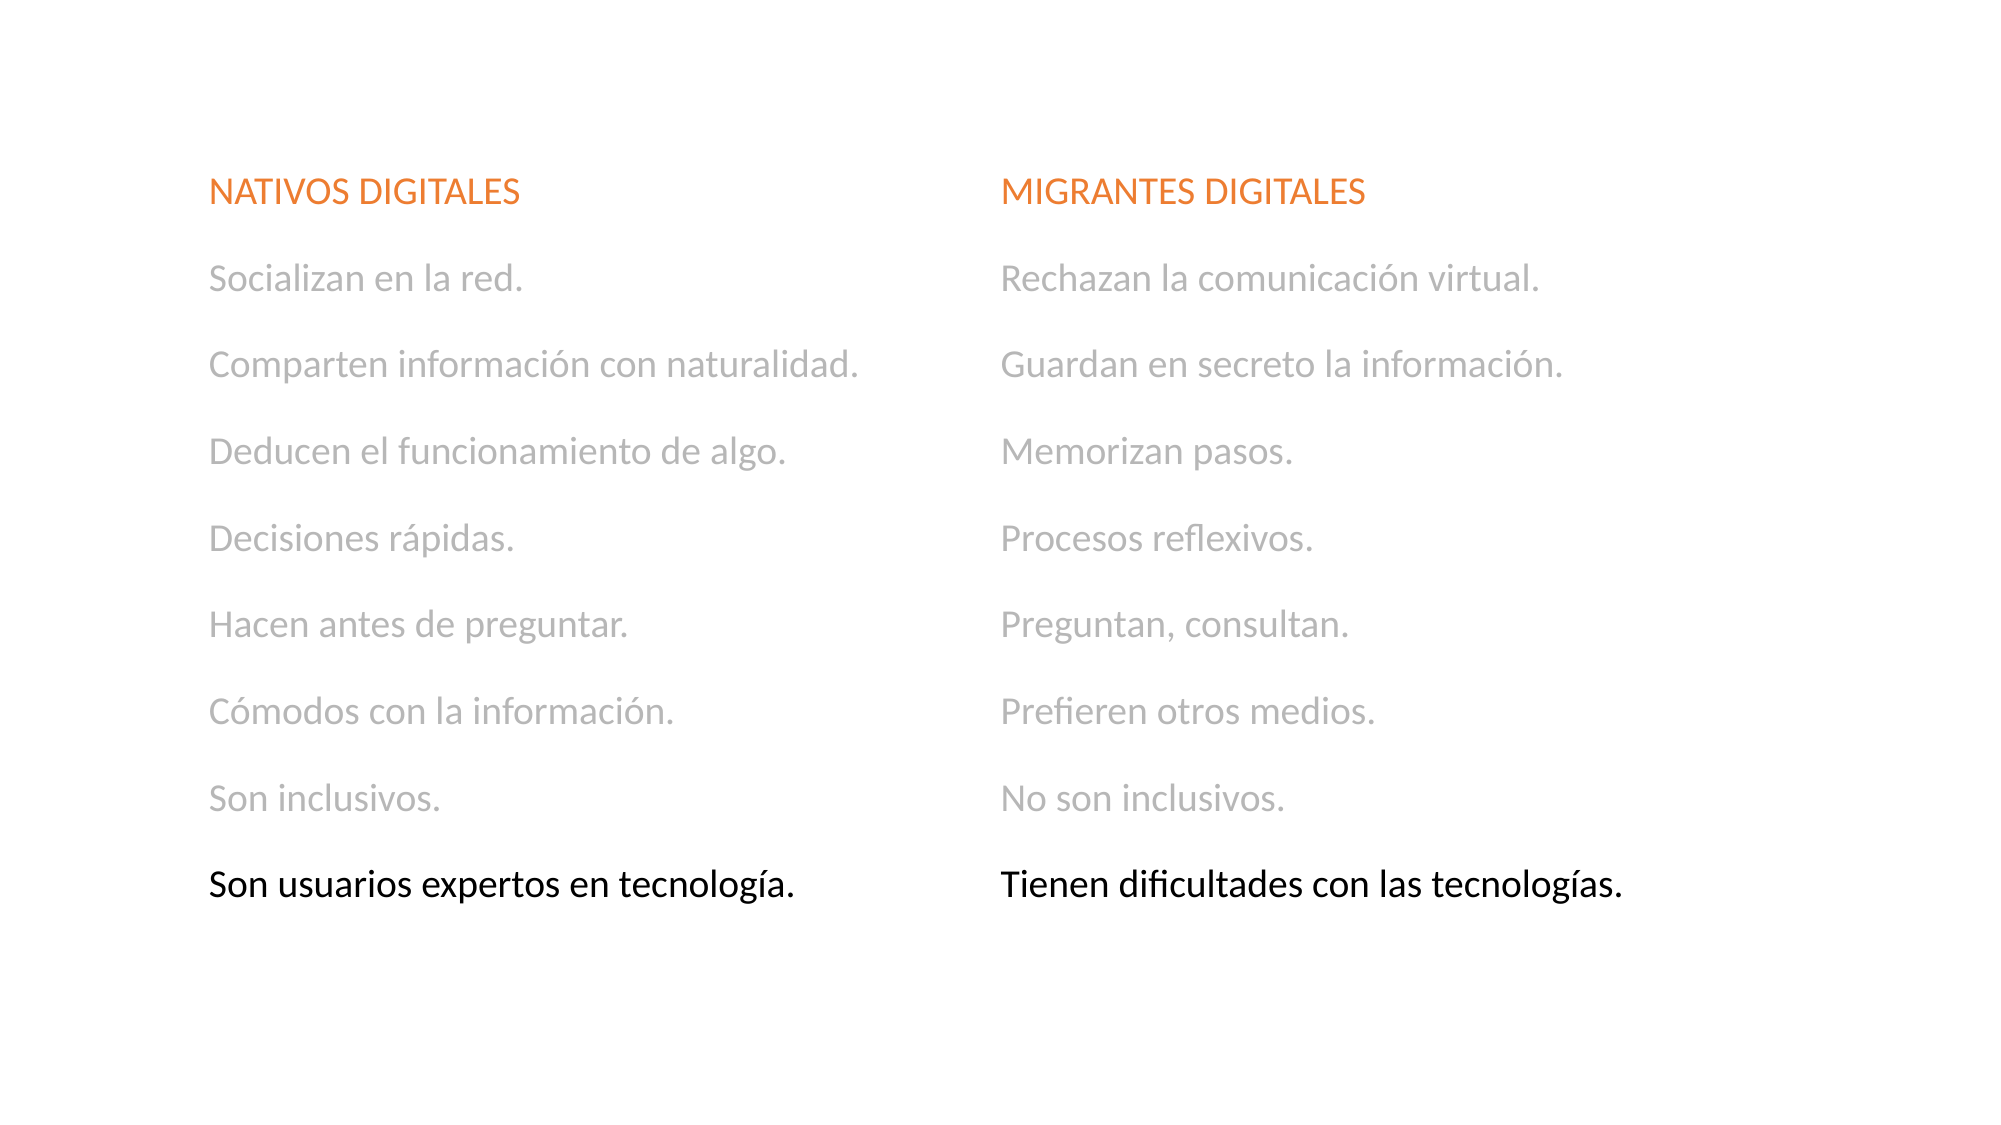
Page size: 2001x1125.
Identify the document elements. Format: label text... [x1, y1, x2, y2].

table_cell Deducen el funcionamiento de algo. [189, 415, 981, 501]
table_cell Guardan en secreto la información. [981, 328, 1772, 415]
table_cell Socializan en la red. [189, 242, 981, 328]
table_cell Hacen antes de preguntar. [189, 588, 981, 675]
table_cell Procesos reflexivos. [981, 501, 1772, 588]
table_cell Prefieren otros medios. [981, 675, 1772, 761]
table_cell Preguntan, consultan. [981, 588, 1772, 675]
table_cell Son inclusivos. [189, 761, 981, 848]
table_cell Memorizan pasos. [981, 415, 1772, 501]
table_cell Cómodos con la información. [189, 675, 981, 761]
table_cell No son inclusivos. [981, 761, 1772, 848]
table_cell Comparten información con naturalidad. [189, 328, 981, 415]
table_header NATIVOS DIGITALES [189, 155, 981, 242]
table_cell Decisiones rápidas. [189, 501, 981, 588]
table_cell Tienen dificultades con las tecnologías. [981, 848, 1772, 935]
table_header MIGRANTES DIGITALES [981, 155, 1772, 242]
table_cell Rechazan la comunicación virtual. [981, 242, 1772, 328]
table_cell Son usuarios expertos en tecnología. [189, 848, 981, 935]
